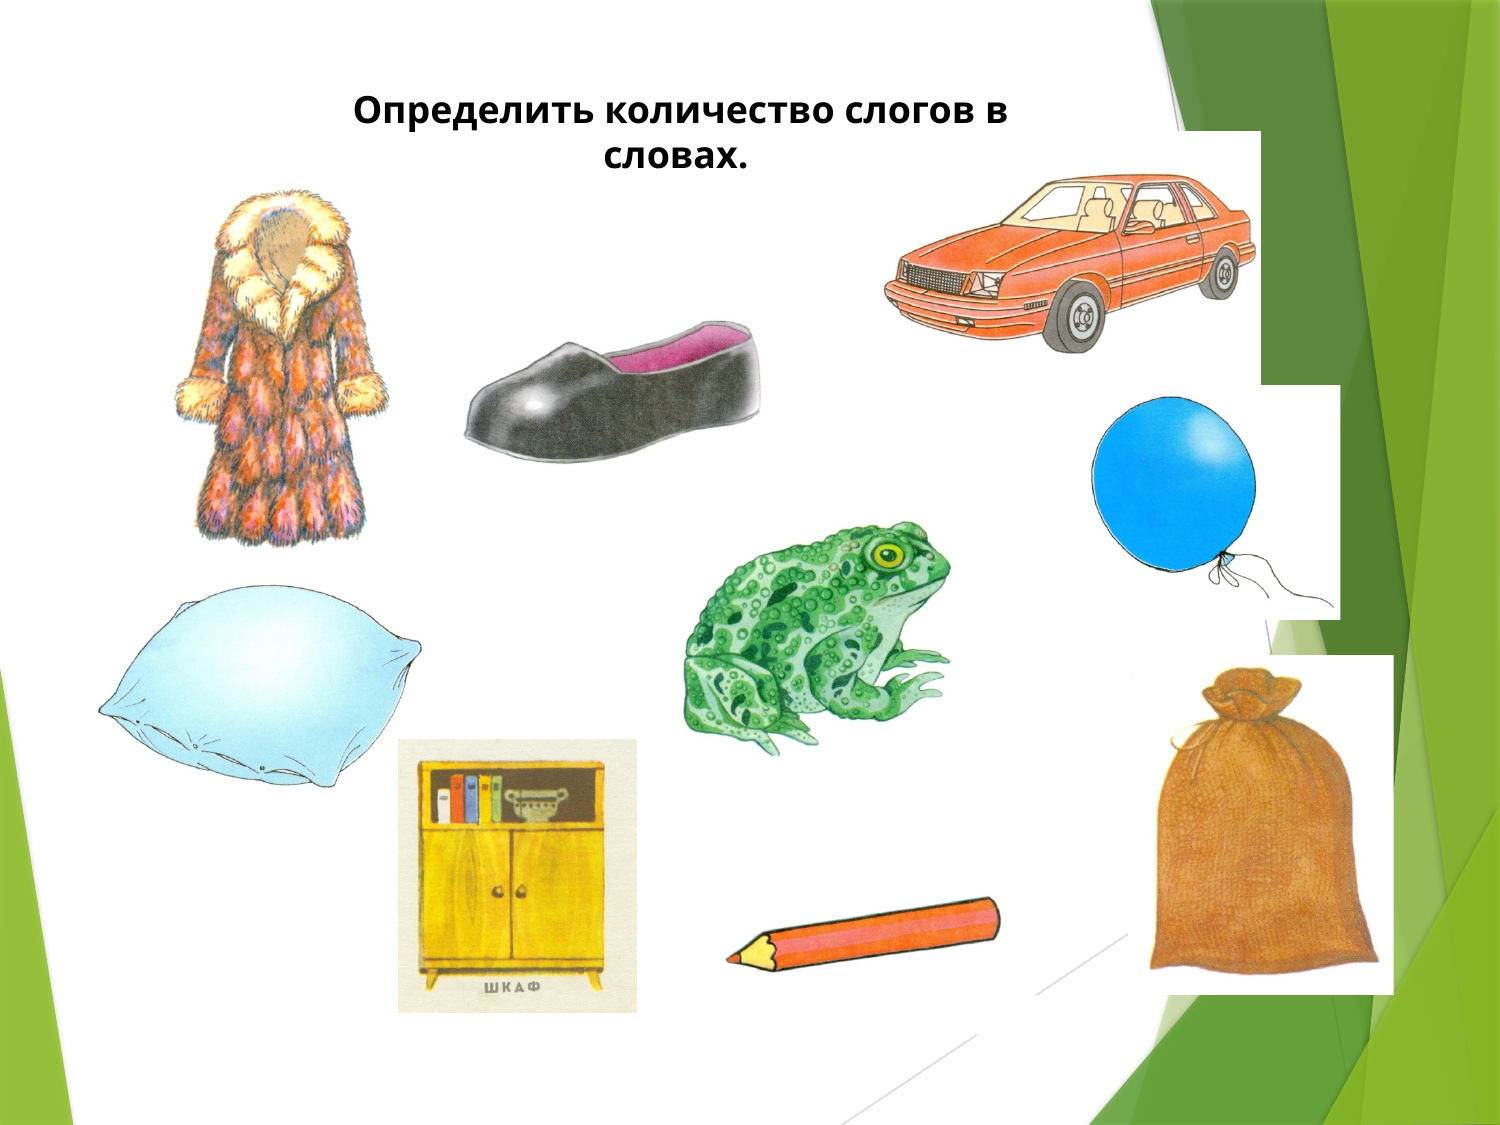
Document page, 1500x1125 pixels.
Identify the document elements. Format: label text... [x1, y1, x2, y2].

picture [454, 313, 768, 475]
picture [87, 183, 638, 1014]
picture [876, 130, 1342, 620]
picture [1127, 655, 1395, 996]
text_box Определить количество слогов в словах. [301, 78, 1052, 183]
picture [699, 809, 1036, 1036]
picture [675, 501, 963, 774]
